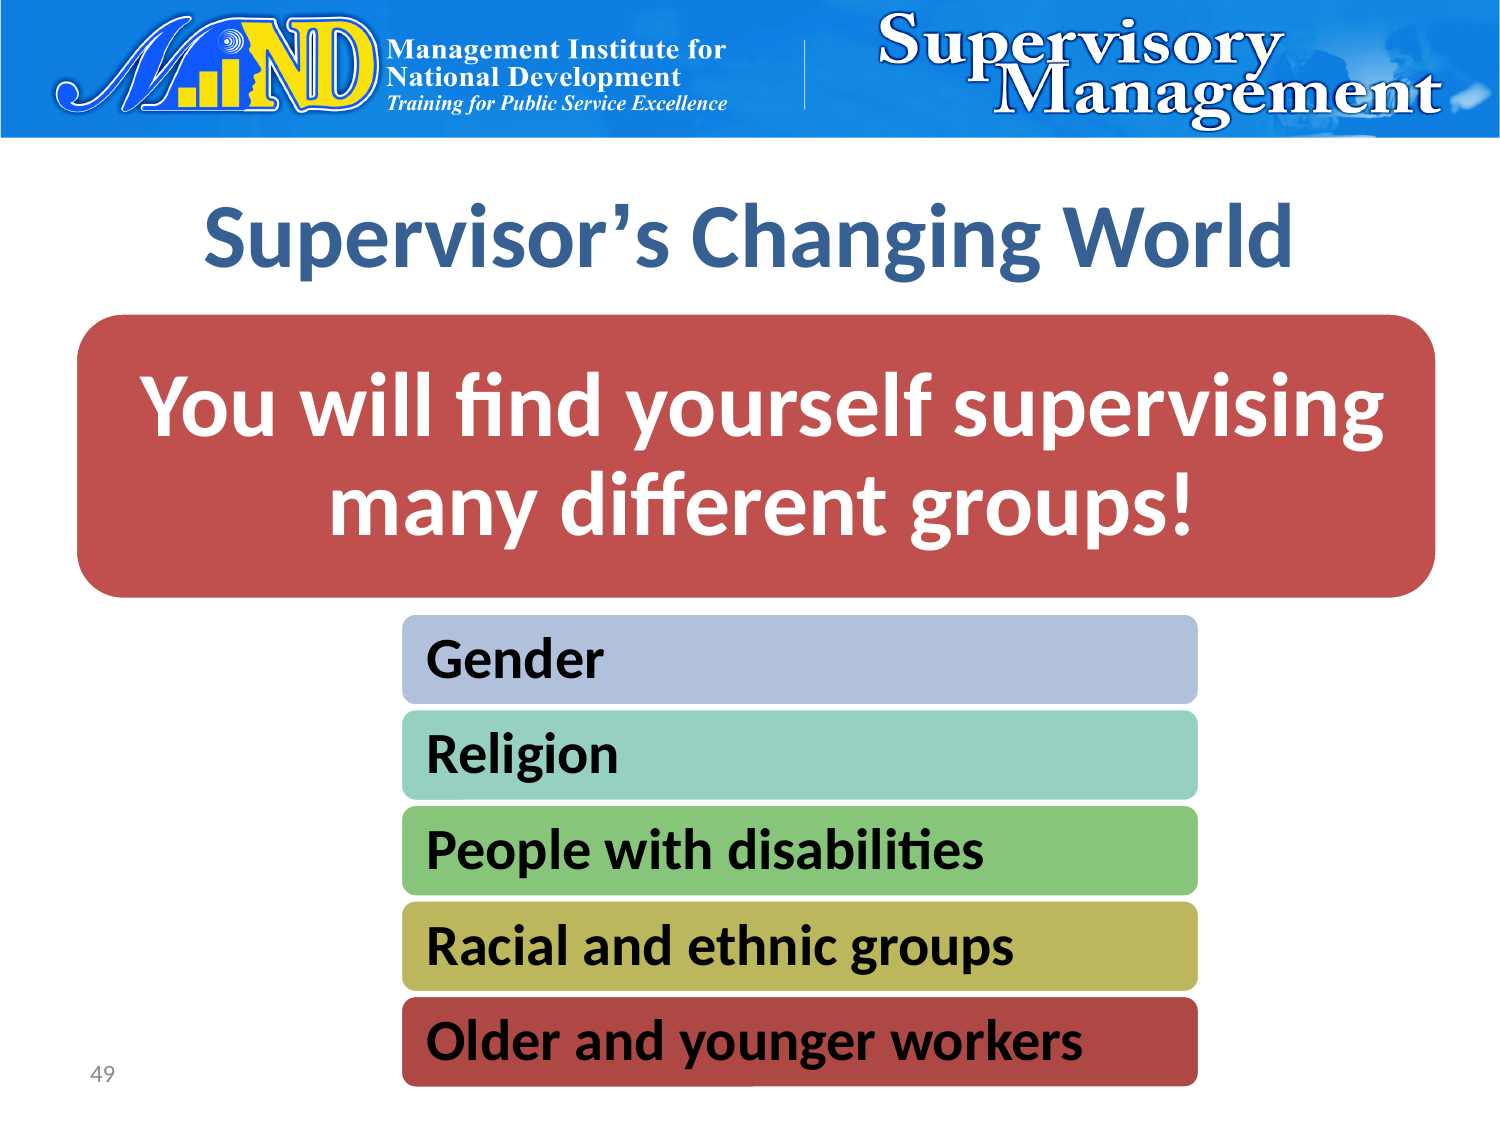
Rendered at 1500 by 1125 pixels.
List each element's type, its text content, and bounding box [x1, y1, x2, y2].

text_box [74, 262, 1438, 651]
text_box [399, 612, 1201, 1090]
title Supervisor’s Changing World [74, 137, 1426, 261]
slide_number 49 [75, 1042, 425, 1103]
picture [0, 0, 1500, 138]
